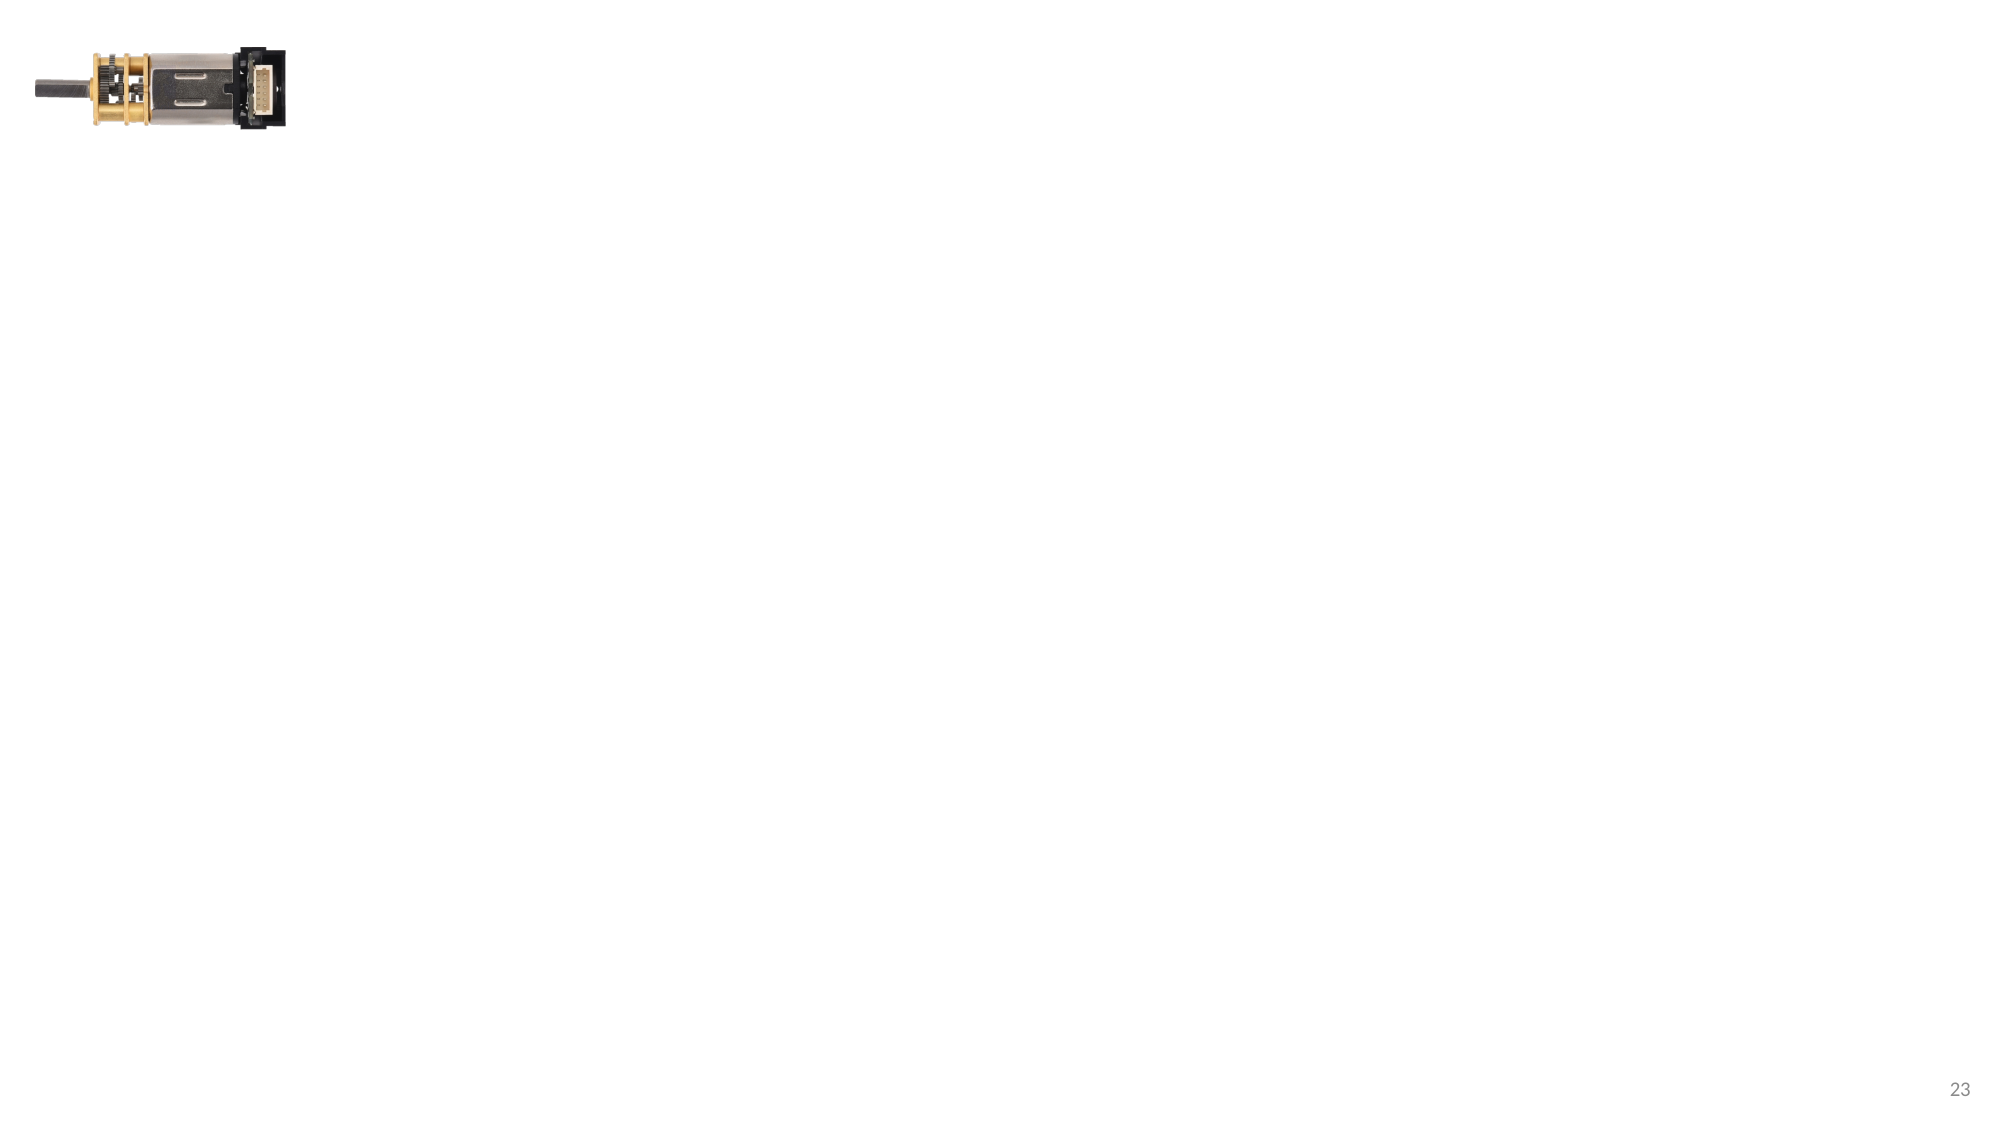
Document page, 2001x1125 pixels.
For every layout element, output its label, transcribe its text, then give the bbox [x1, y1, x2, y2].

picture [35, 46, 286, 130]
slide_number 23 [1535, 1065, 1986, 1111]
